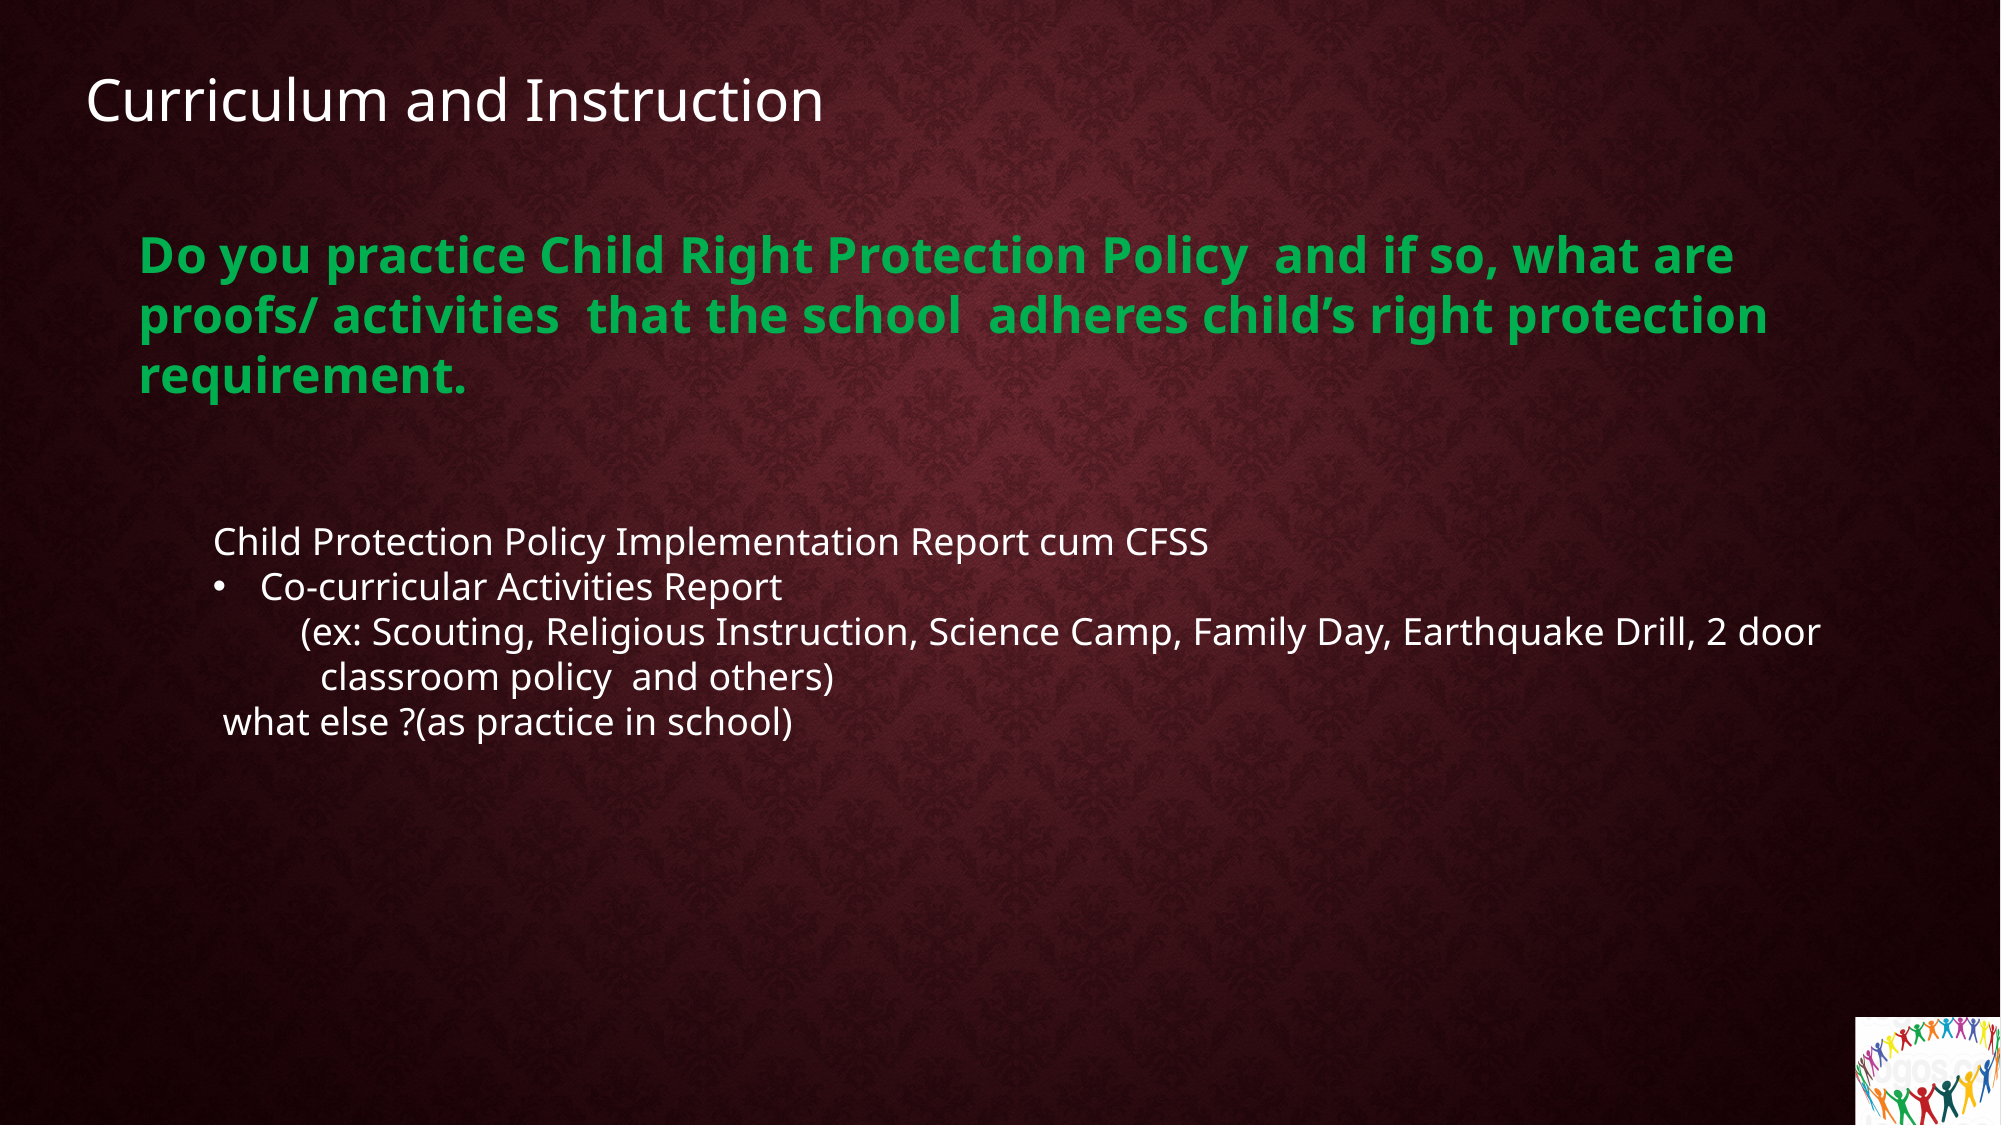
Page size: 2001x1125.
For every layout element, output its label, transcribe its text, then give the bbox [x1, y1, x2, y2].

text_box Child Protection Policy Implementation Report cum CFSS Co-curricular Activities Report (ex: Scouting, Religious Instruction, Science Camp, Family Day, Earthquake Drill, 2 door classroom policy and others) what else ?(as practice in school) [198, 510, 1856, 751]
picture [1854, 1016, 2000, 1125]
text_box Curriculum and Instruction [70, 55, 841, 141]
text_box Do you practice Child Right Protection Policy and if so, what are proofs/ activities that the school adheres child’s right protection requirement. [124, 216, 1889, 411]
